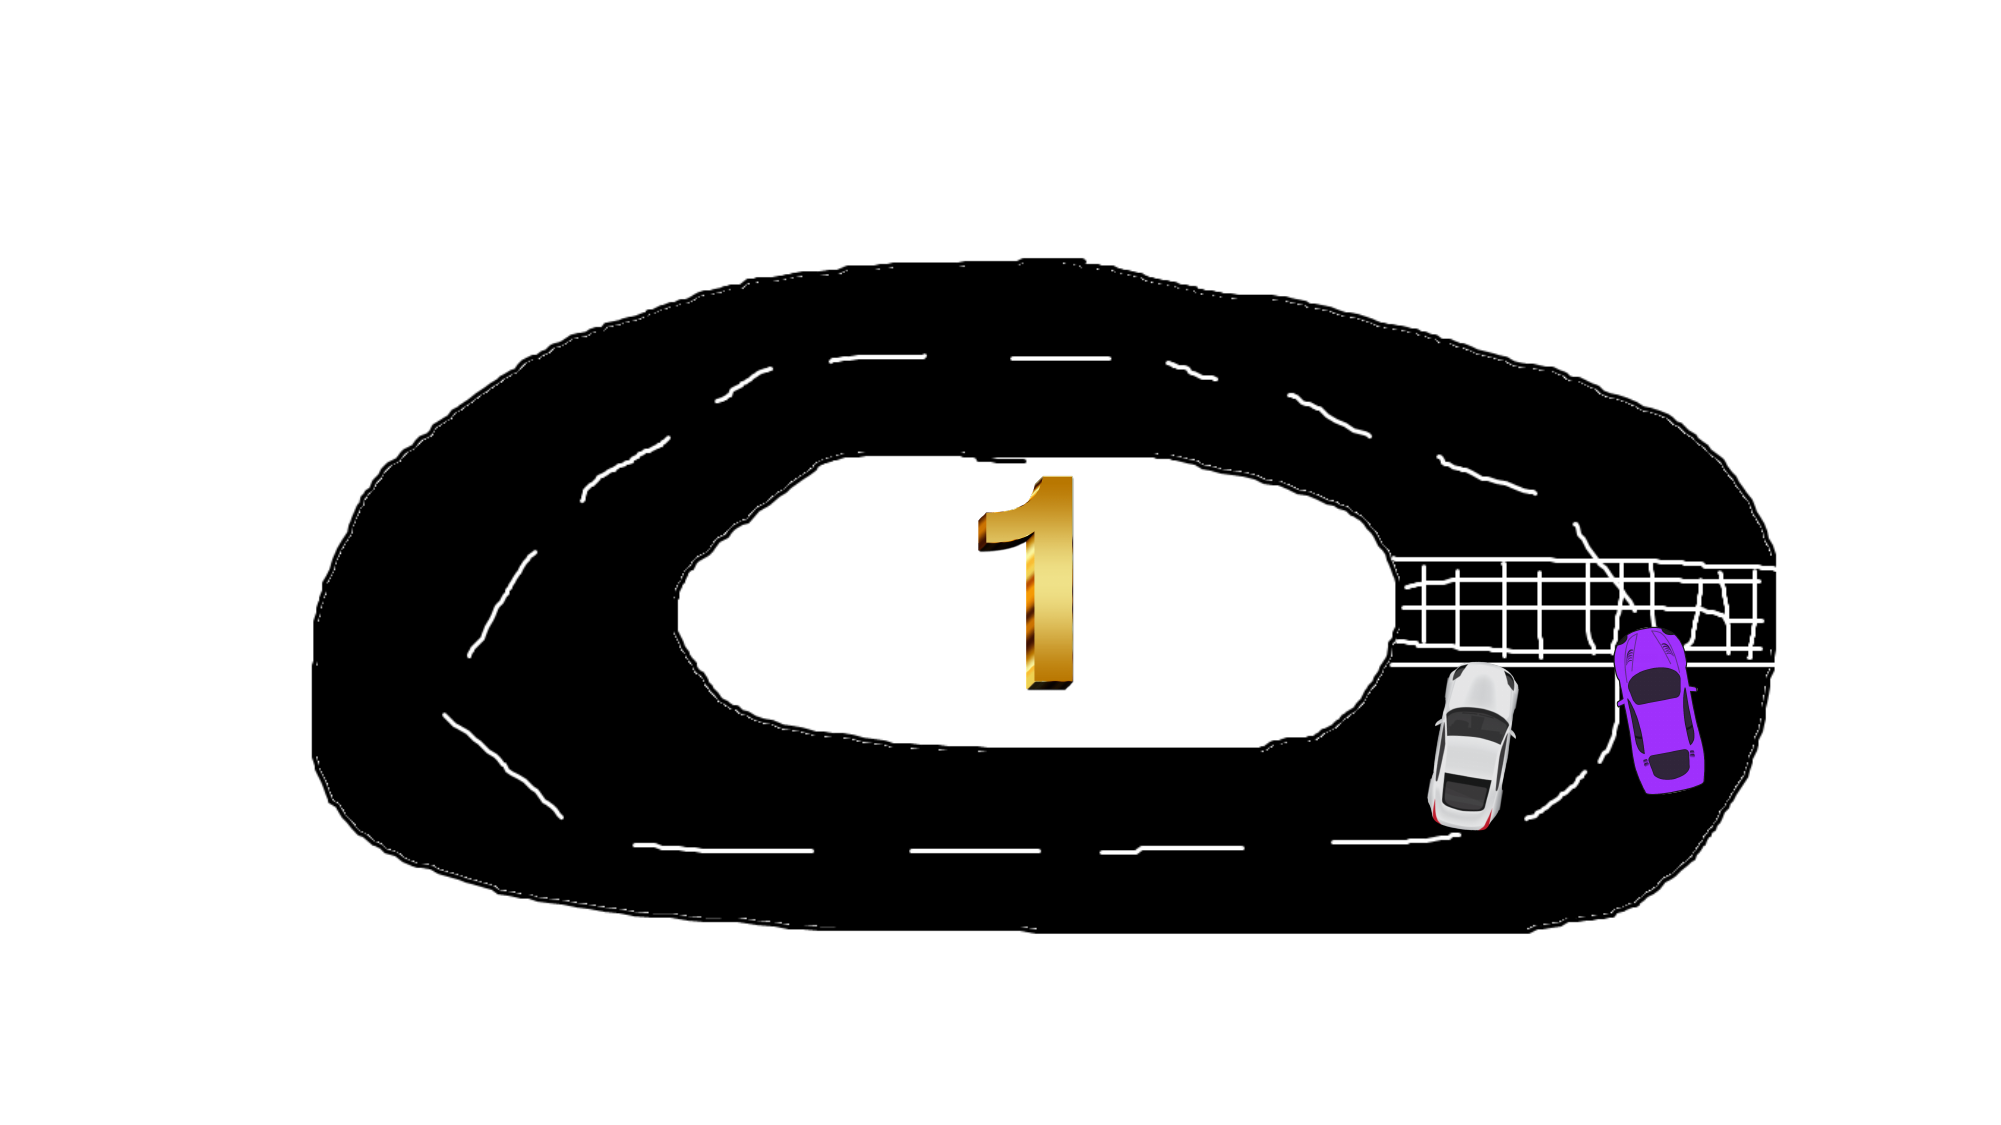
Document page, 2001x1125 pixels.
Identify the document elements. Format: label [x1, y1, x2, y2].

picture [173, 103, 1829, 956]
